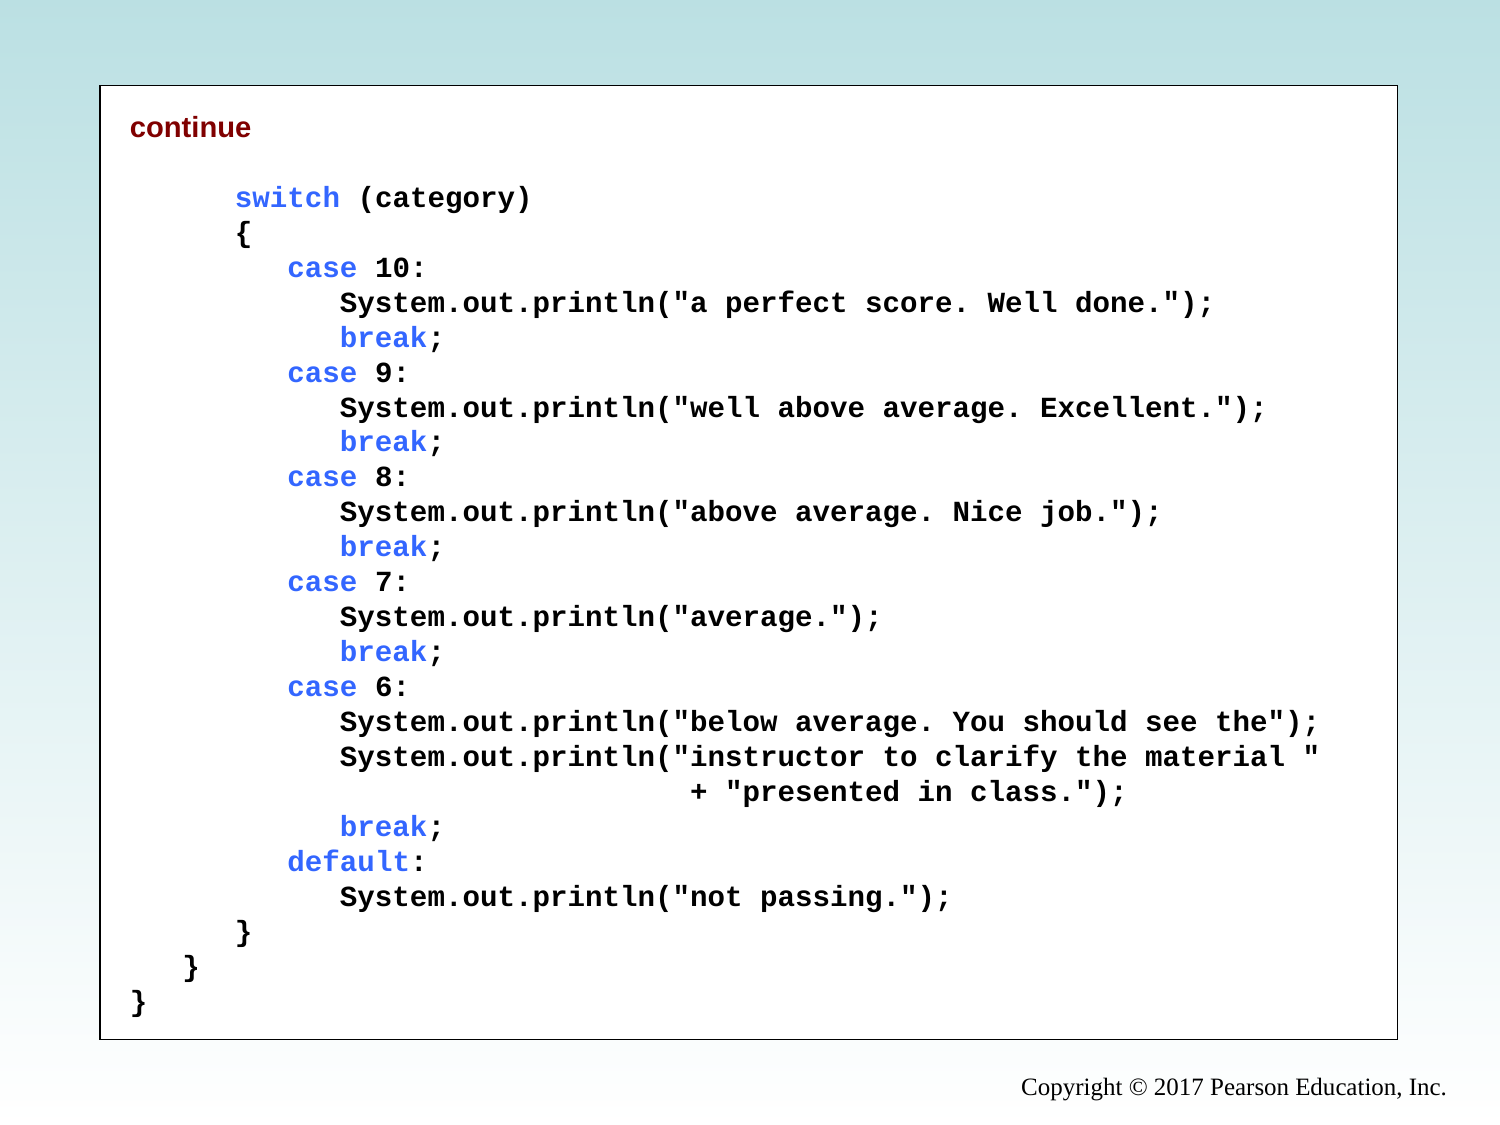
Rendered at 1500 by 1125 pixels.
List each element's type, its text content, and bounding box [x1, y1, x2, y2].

text_box continue switch (category) { case 10: System.out.println("a perfect score. Well done."); break; case 9: System.out.println("well above average. Excellent."); break; case 8: System.out.println("above average. Nice job."); break; case 7: System.out.println("average."); break; case 6: System.out.println("below average. You should see the"); System.out.println("instructor to clarify the material " + "presented in class."); break; default: System.out.println("not passing."); } } } [99, 85, 1398, 1040]
footer Copyright © 2017 Pearson Education, Inc. [549, 1062, 1463, 1114]
